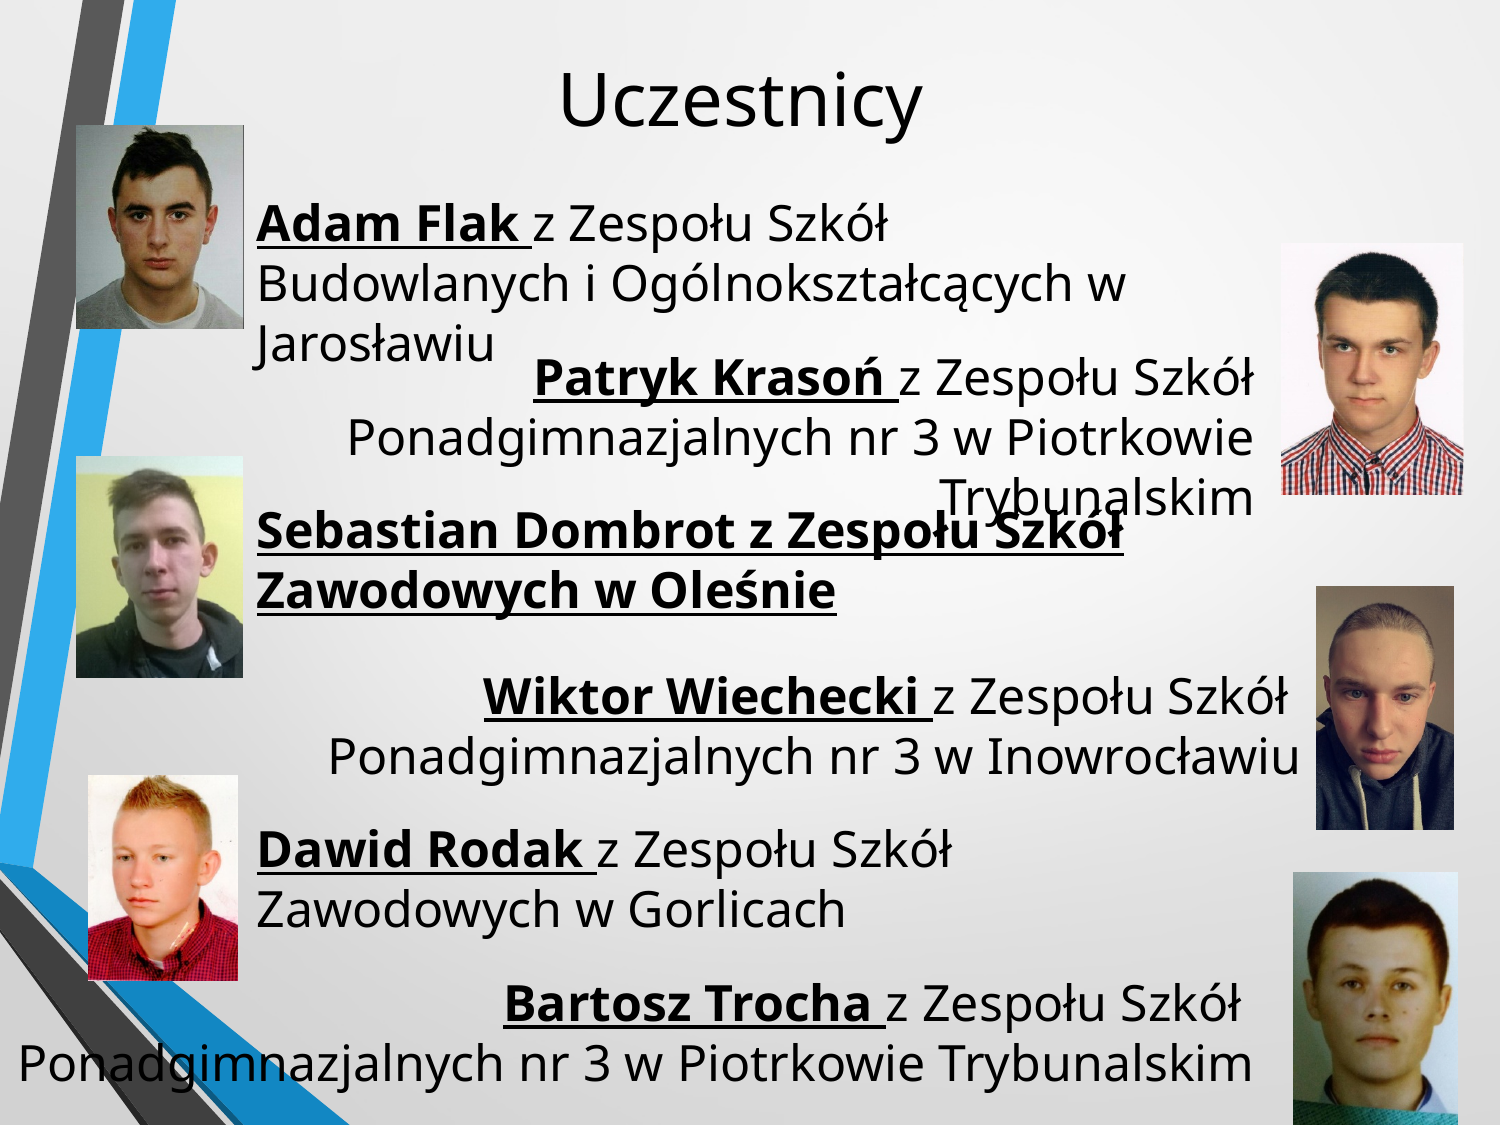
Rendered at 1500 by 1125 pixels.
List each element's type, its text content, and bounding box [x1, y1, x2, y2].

text_box Patryk Krasoń z Zespołu Szkół Ponadgimnazjalnych nr 3 w Piotrkowie Trybunalskim [53, 338, 1270, 533]
picture [1293, 872, 1458, 1125]
text_box Adam Flak z Zespołu Szkół Budowlanych i Ogólnokształcących w Jarosławiu [242, 184, 1211, 338]
picture [76, 455, 243, 679]
picture [88, 774, 239, 981]
text_box Bartosz Trocha z Zespołu Szkół Ponadgimnazjalnych nr 3 w Piotrkowie Trybunalskim [0, 964, 1270, 1099]
title Uczestnicy [75, 45, 1425, 149]
text_box Sebastian Dombrot z Zespołu Szkół Zawodowych w Oleśnie [243, 491, 1282, 627]
picture [1316, 585, 1455, 830]
picture [76, 125, 244, 329]
text_box Wiktor Wiechecki z Zespołu Szkół Ponadgimnazjalnych nr 3 w Inowrocławiu [253, 656, 1316, 792]
text_box Dawid Rodak z Zespołu Szkół Zawodowych w Gorlicach [242, 810, 1353, 946]
picture [1281, 243, 1465, 495]
